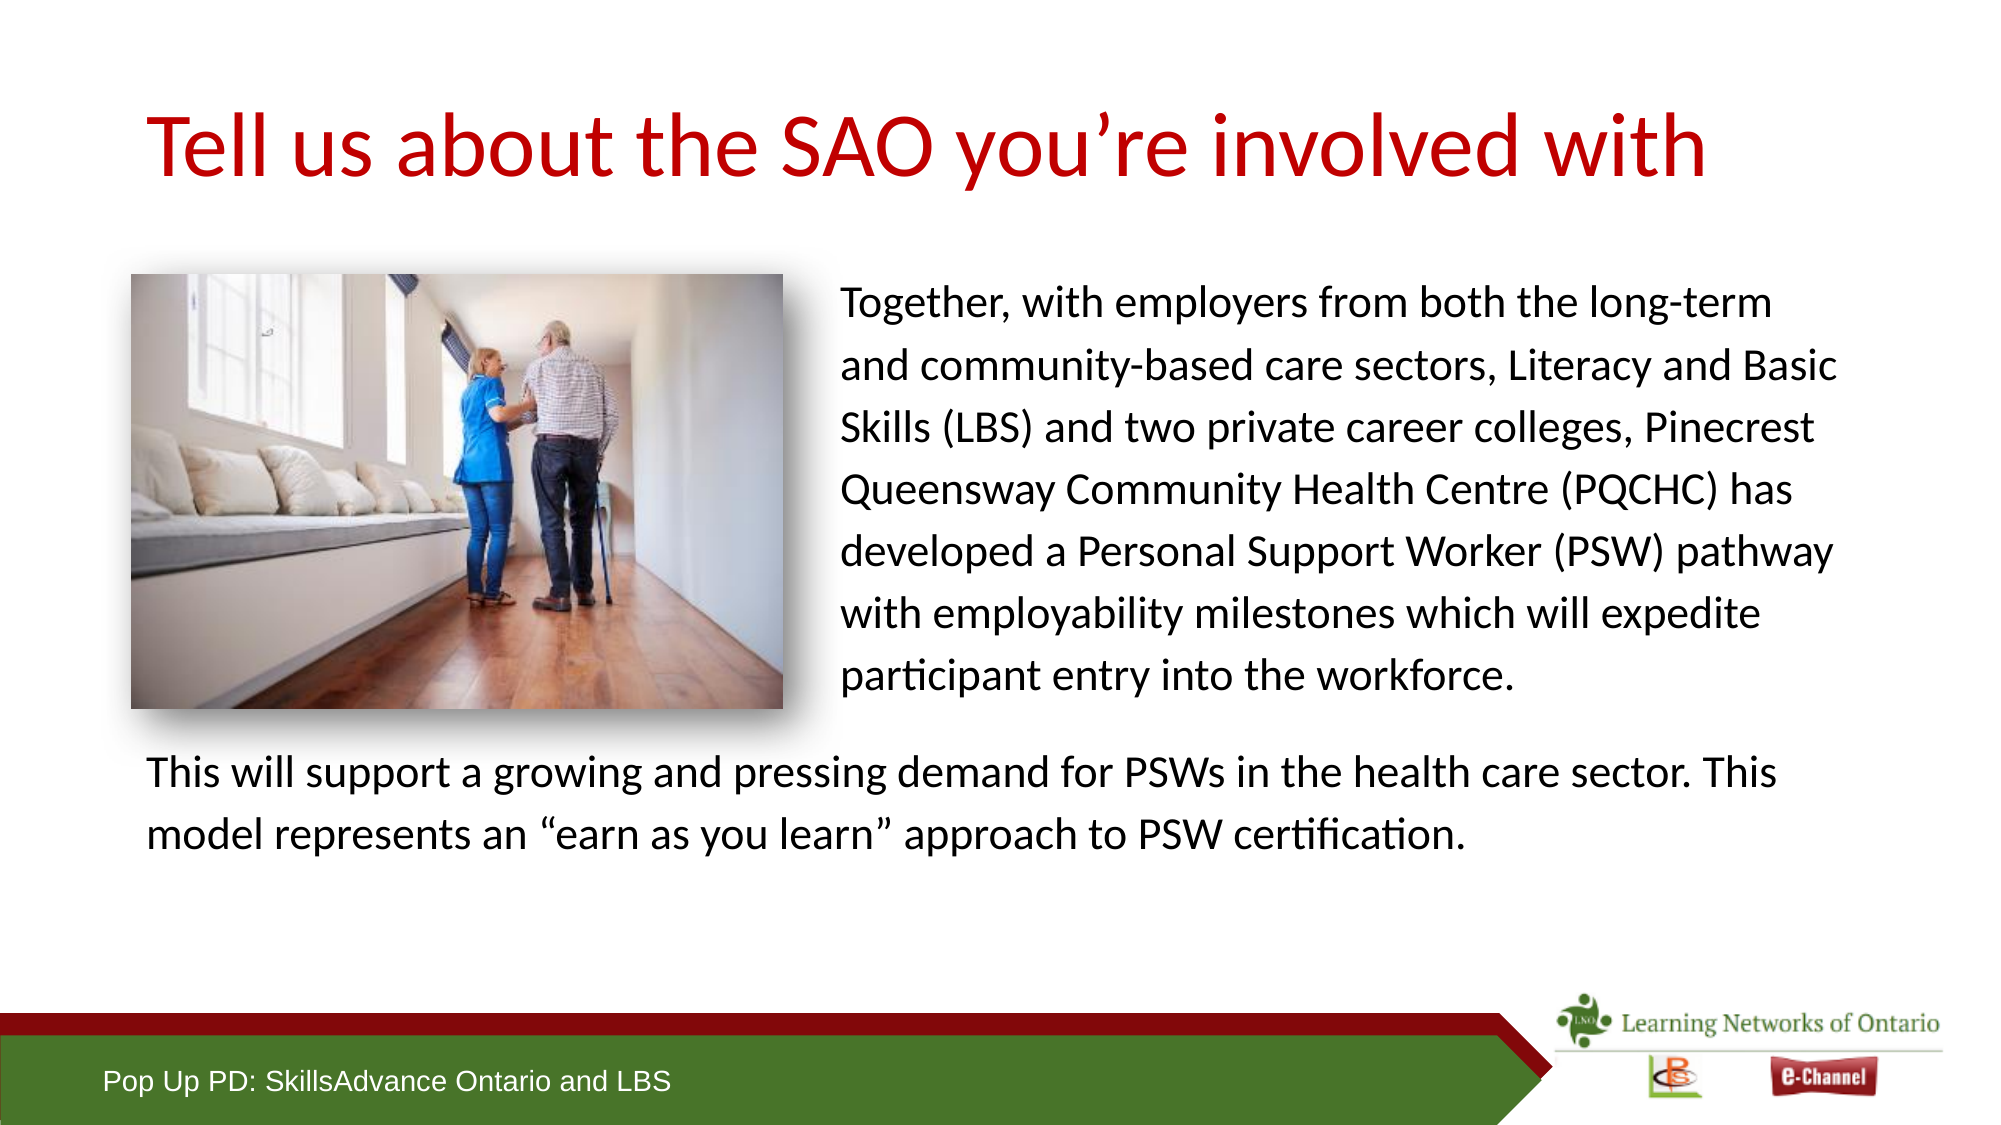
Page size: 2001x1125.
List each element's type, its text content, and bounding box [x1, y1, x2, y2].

text_box Together, with employers from both the long-term and community-based care sectors, Literacy and Basic Skills (LBS) and two private career colleges, Pinecrest Queensway Community Health Centre (PQCHC) has developed a Personal Support Worker (PSW) pathway with employability milestones which will expedite participant entry into the workforce. [825, 257, 1856, 724]
text_box This will support a growing and pressing demand for PSWs in the health care sector. This model represents an “earn as you learn” approach to PSW certification. [130, 727, 1856, 1008]
picture [1488, 988, 1962, 1104]
picture [130, 274, 783, 709]
title Tell us about the SAO you’re involved with [131, 68, 1856, 226]
